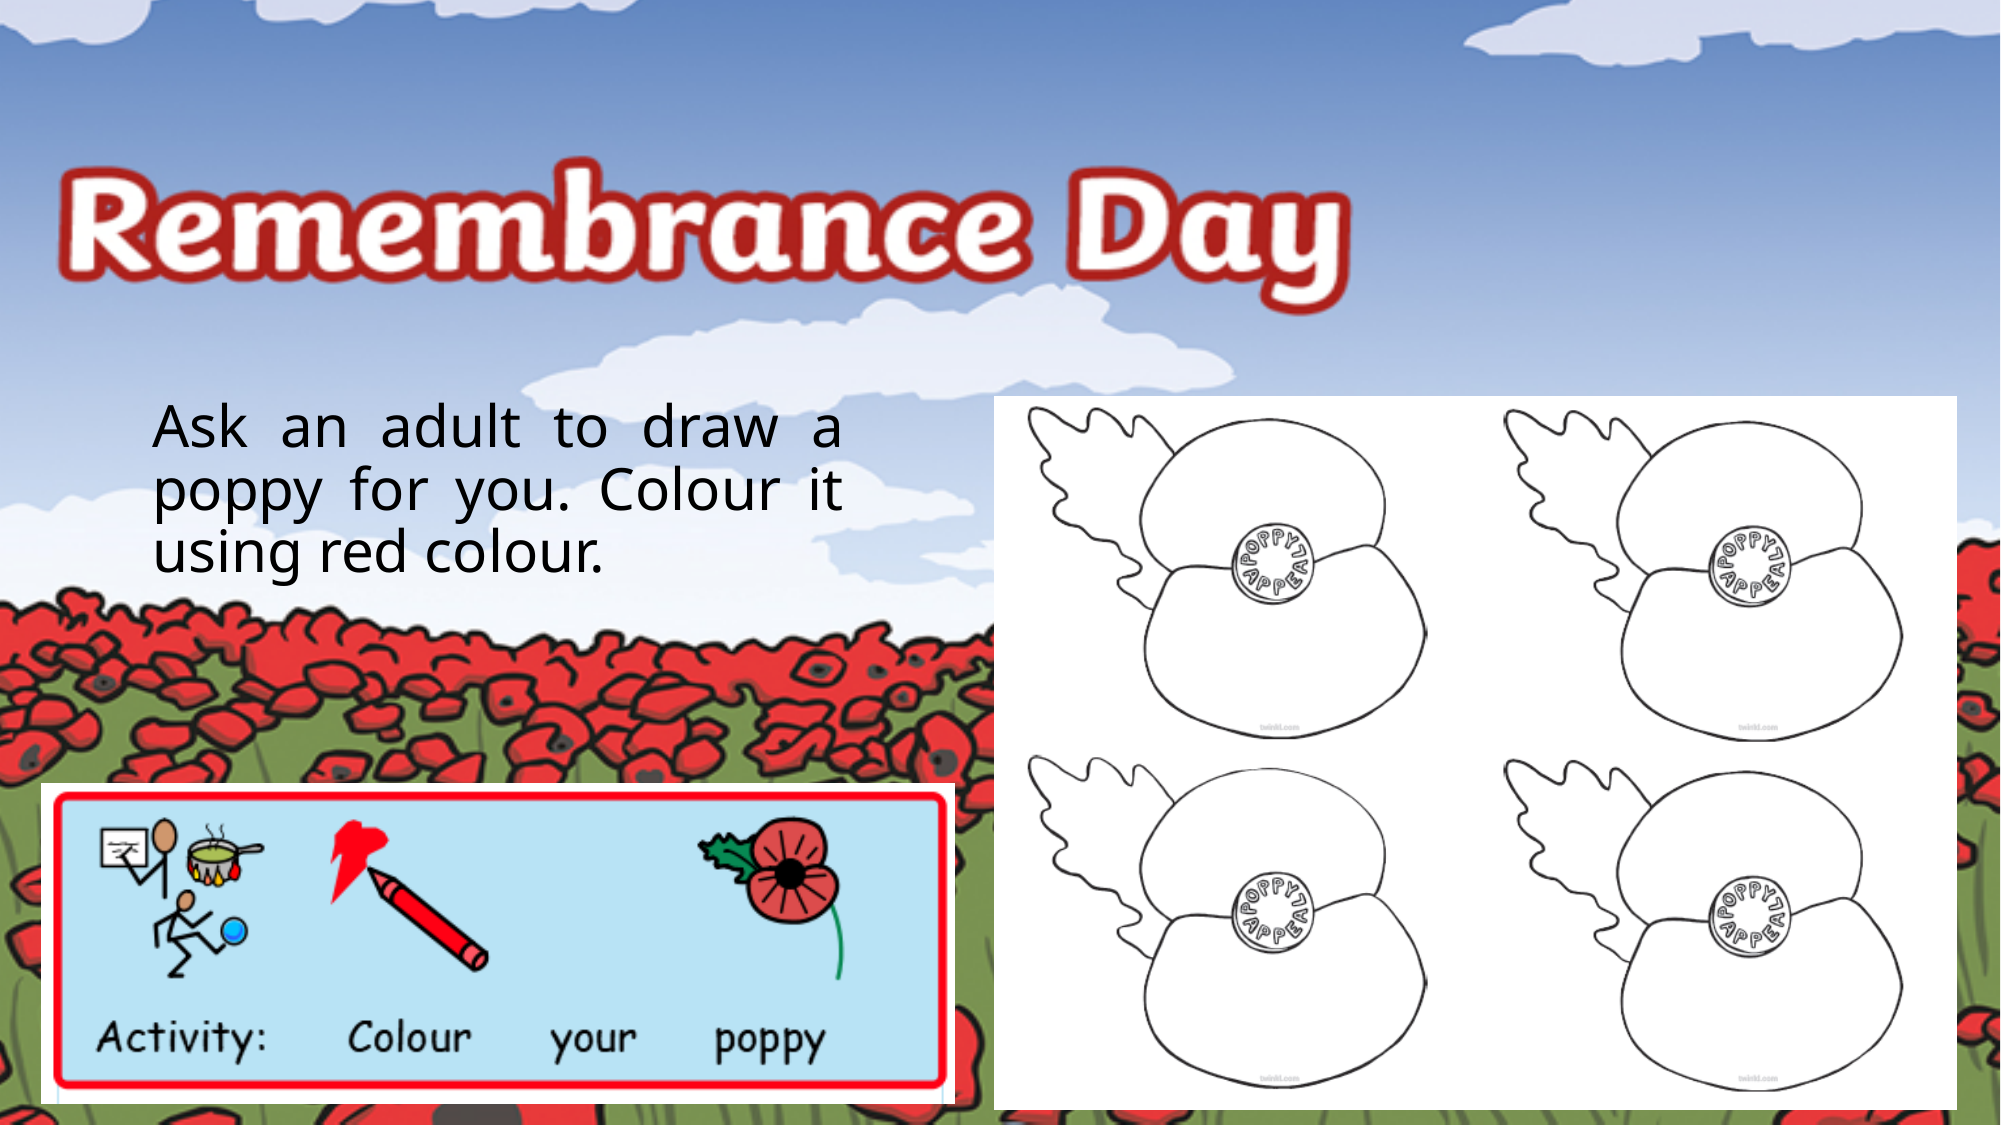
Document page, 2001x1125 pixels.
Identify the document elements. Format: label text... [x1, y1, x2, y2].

picture [0, 0, 2001, 1125]
text_box Ask an adult to draw a poppy for you. Colour it using red colour. [137, 389, 859, 783]
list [994, 396, 1957, 1110]
